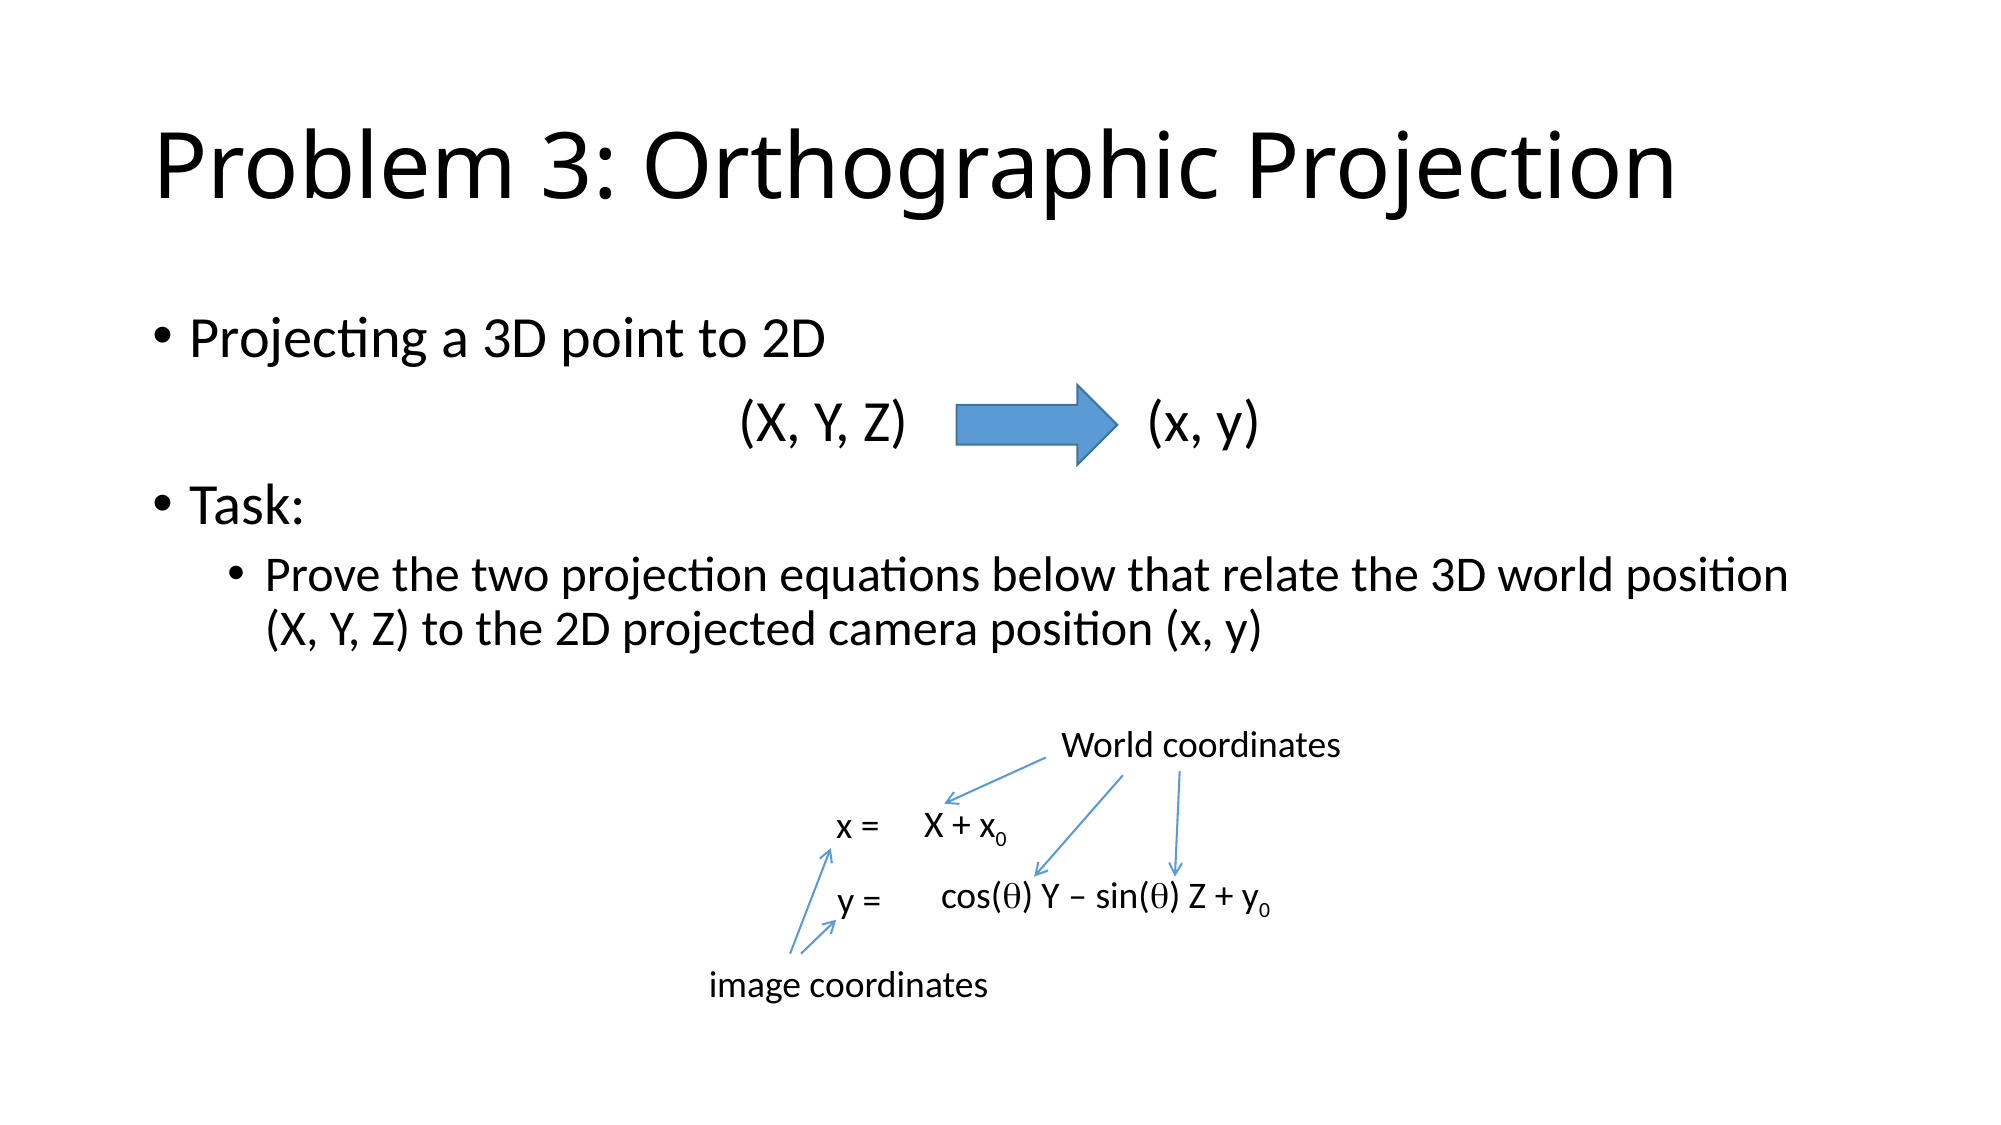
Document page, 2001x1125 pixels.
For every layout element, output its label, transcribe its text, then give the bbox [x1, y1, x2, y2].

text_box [677, 793, 1020, 1014]
title Problem 3: Orthographic Projection [137, 59, 1863, 278]
list Projecting a 3D point to 2D (X, Y, Z) (x, y) Task: Prove the two projection equations below that relate the 3D world position (X, Y, Z) to the 2D projected camera position (x, y) [137, 299, 1863, 1014]
text_box [955, 382, 1119, 468]
text_box cos(q) Y – sin(q) Z + y0 [1020, 877, 1286, 930]
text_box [944, 712, 1369, 877]
